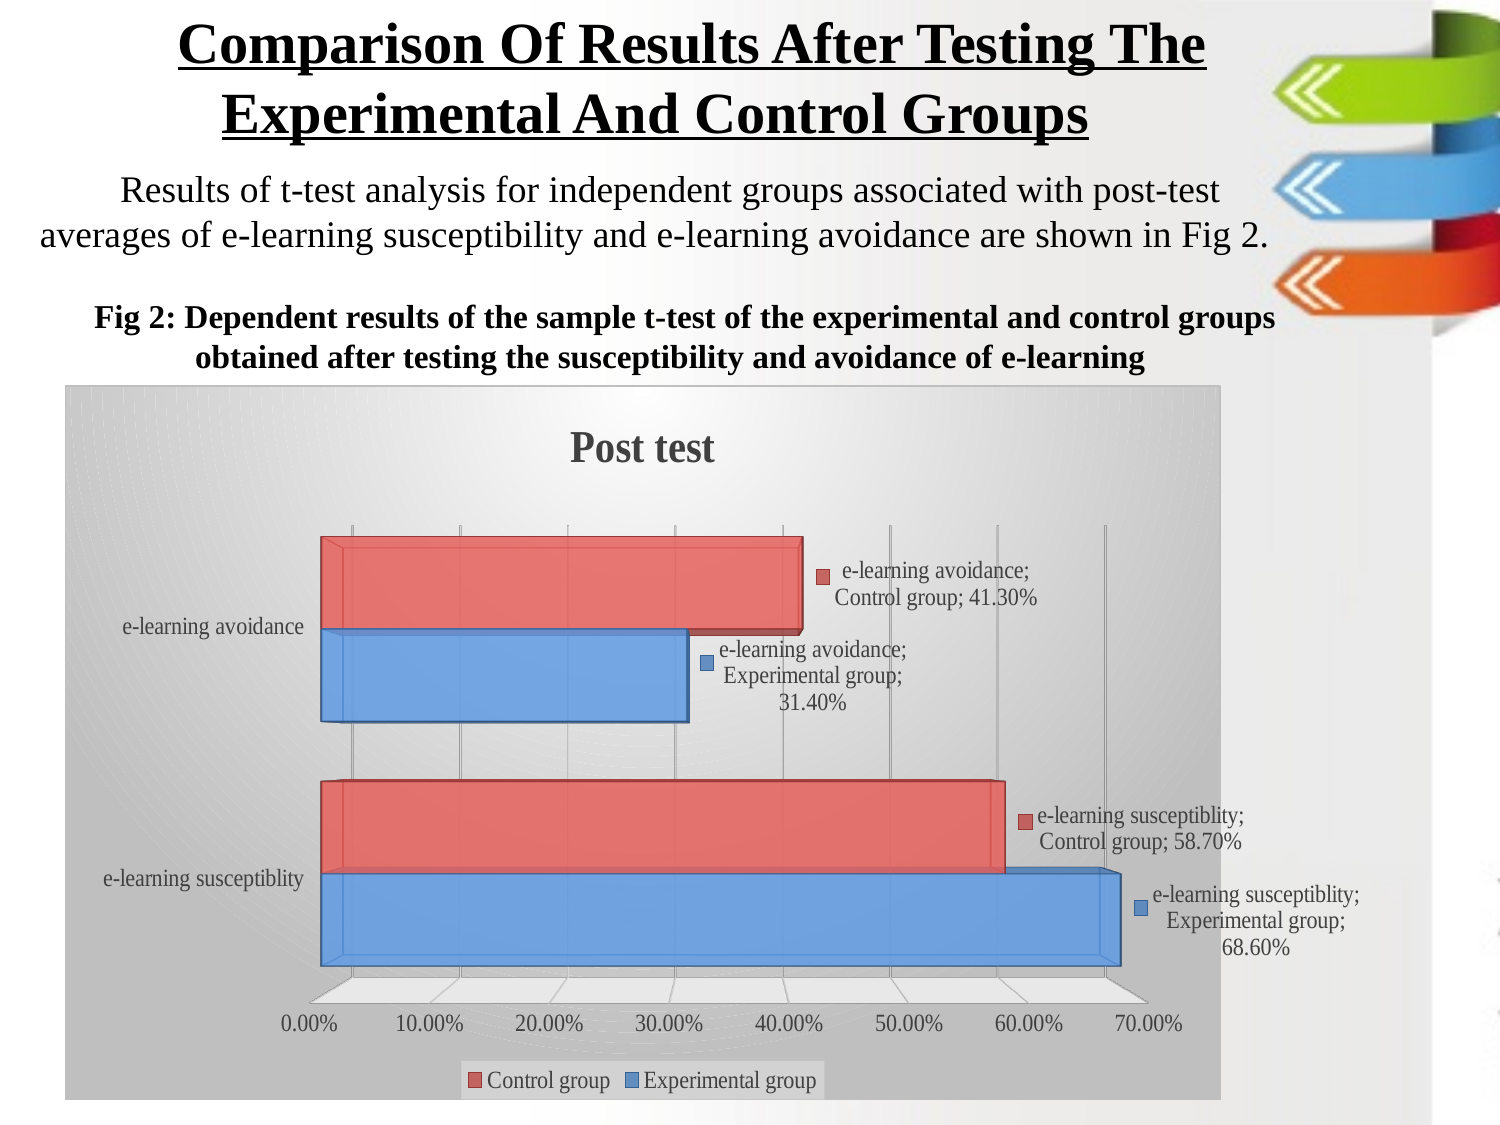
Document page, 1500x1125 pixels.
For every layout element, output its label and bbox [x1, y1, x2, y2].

chart [64, 385, 1366, 1101]
picture [0, 0, 1500, 1125]
